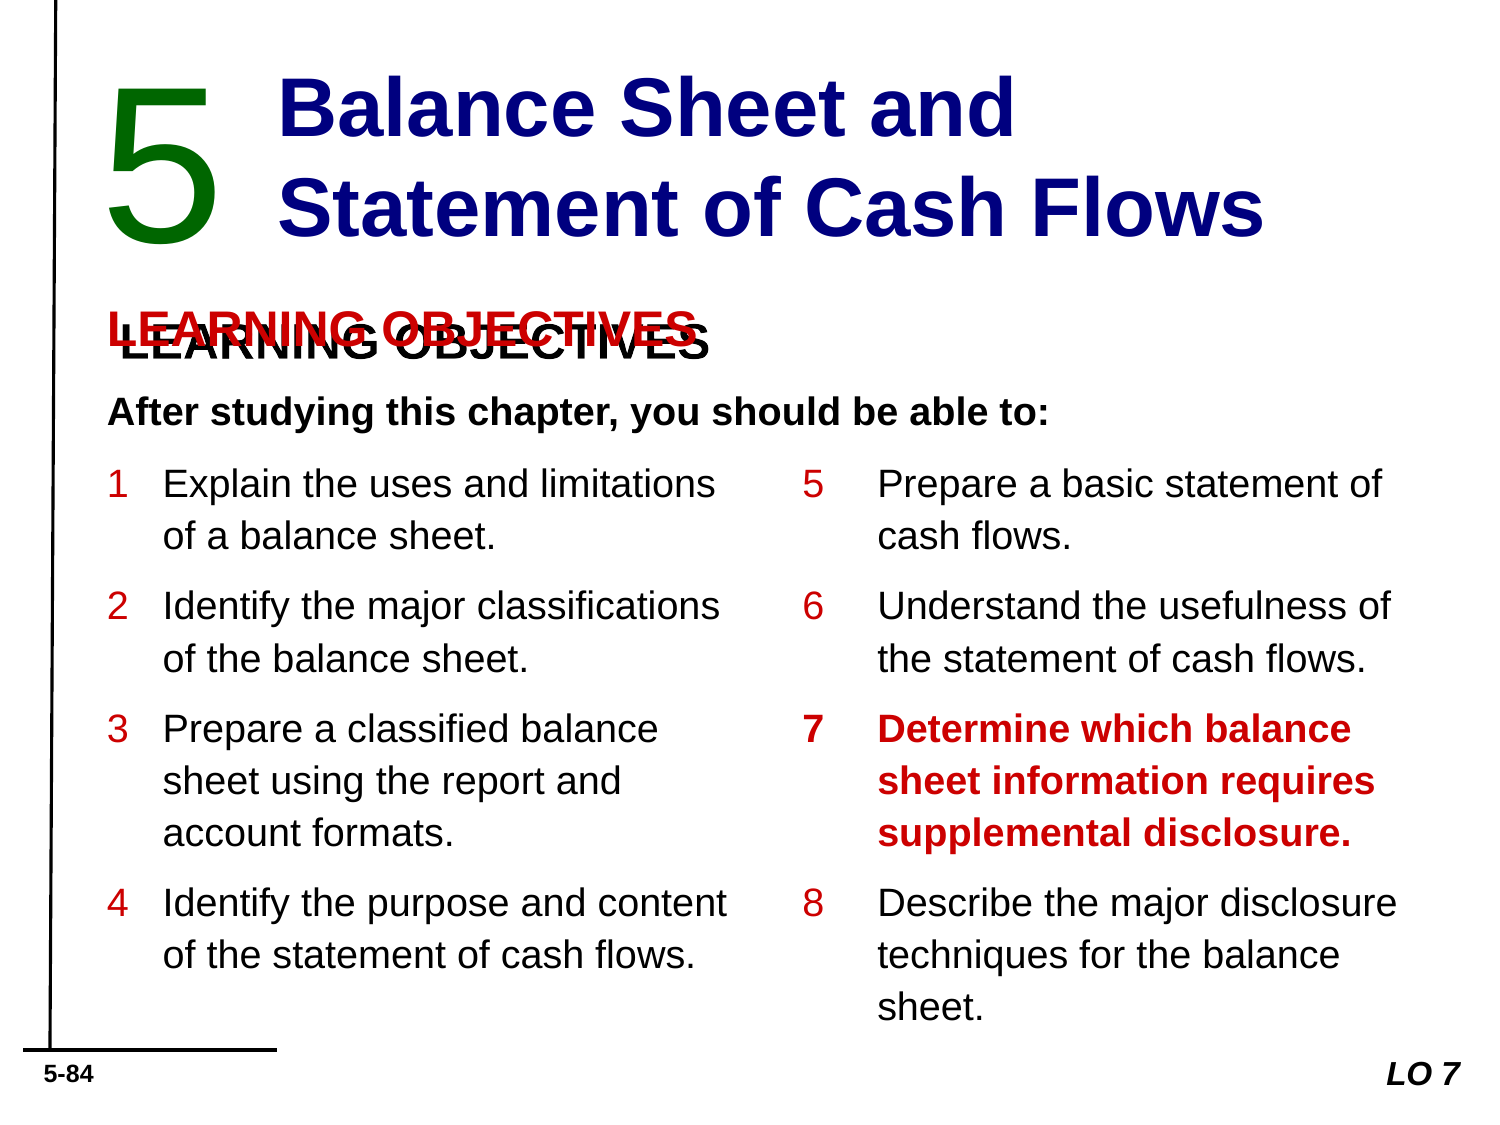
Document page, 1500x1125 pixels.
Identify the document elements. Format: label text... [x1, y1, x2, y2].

text_box 5 [75, 12, 250, 295]
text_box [49, 0, 56, 1049]
list Explain the uses and limitations of a balance sheet. Identify the major classifications of the balance sheet. Prepare a classified balance sheet using the report and account formats. Identify the purpose and content of the statement of cash flows. [91, 446, 767, 1099]
text_box After studying this chapter, you should be able to: [91, 370, 1275, 441]
title LEARNING OBJECTIVES [91, 282, 730, 363]
text_box Prepare a basic statement of cash flows. Understand the usefulness of the statement of cash flows. Determine which balance sheet information requires supplemental disclosure. Describe the major disclosure techniques for the balance sheet. [787, 445, 1463, 1037]
text_box Balance Sheet and Statement of Cash Flows [262, 25, 1363, 282]
text_box LO 7 [1350, 1044, 1475, 1100]
